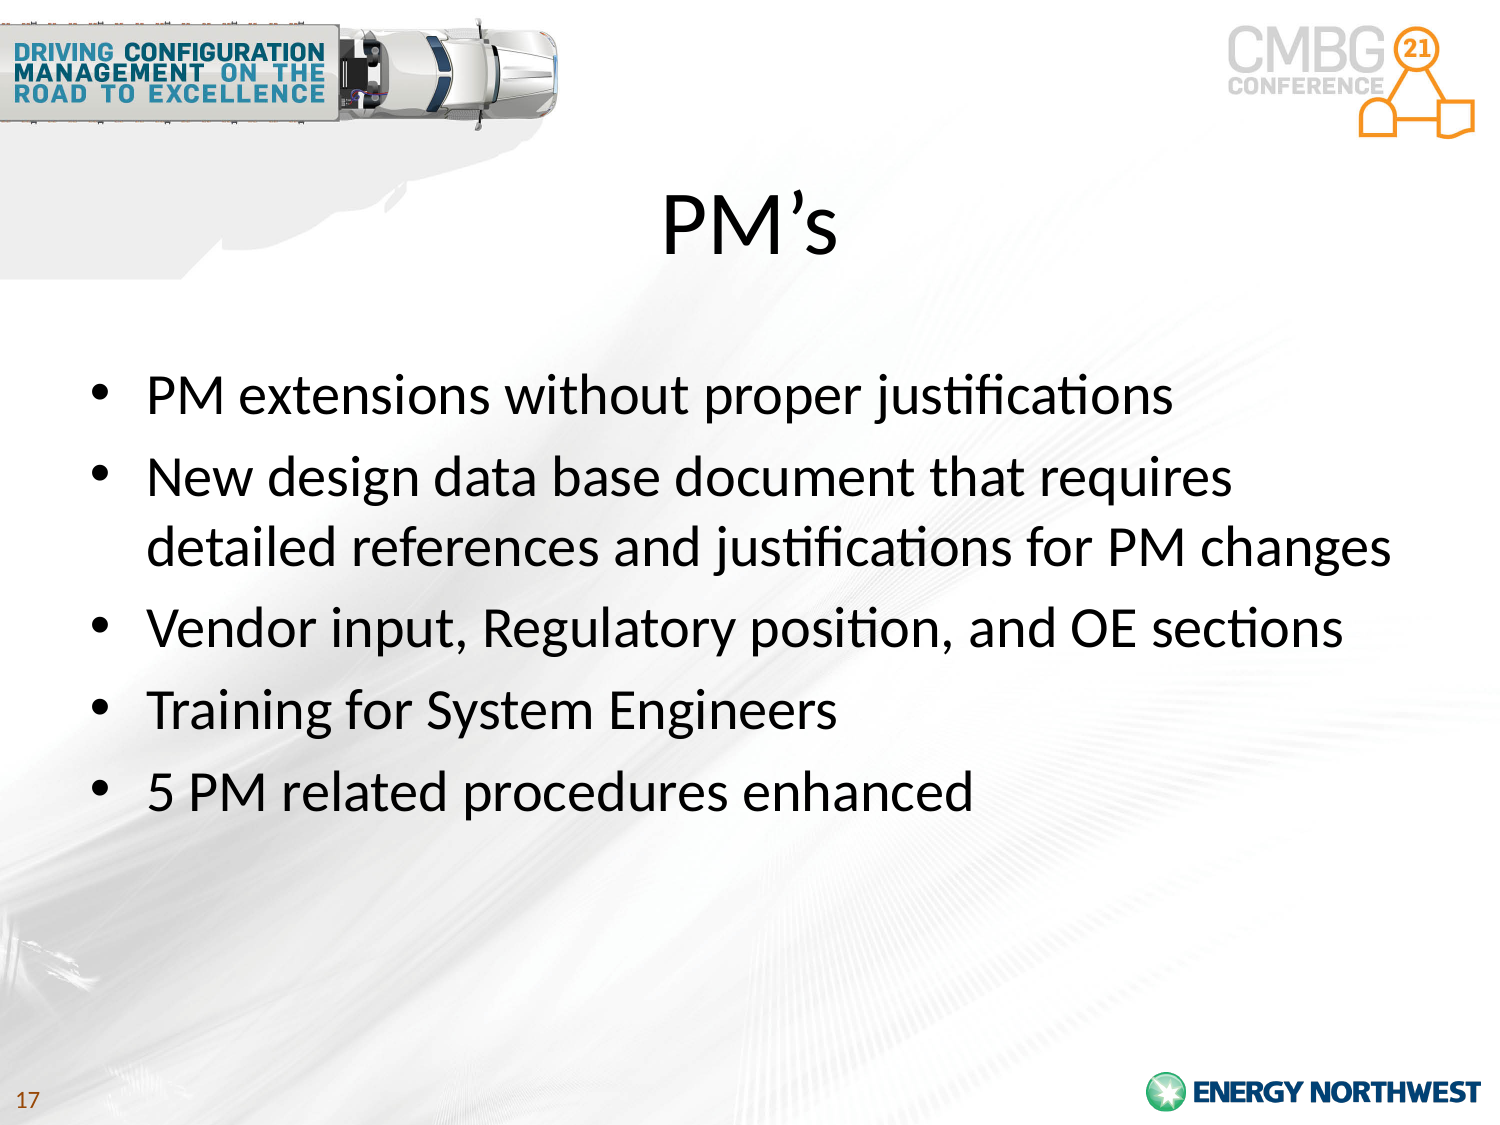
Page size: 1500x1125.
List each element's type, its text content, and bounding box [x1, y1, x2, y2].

title PM’s [75, 155, 1425, 306]
list PM extensions without proper justifications New design data base document that requires detailed references and justifications for PM changes Vendor input, Regulatory position, and OE sections Training for System Engineers 5 PM related procedures enhanced [75, 348, 1425, 1012]
picture [0, 0, 1500, 1125]
